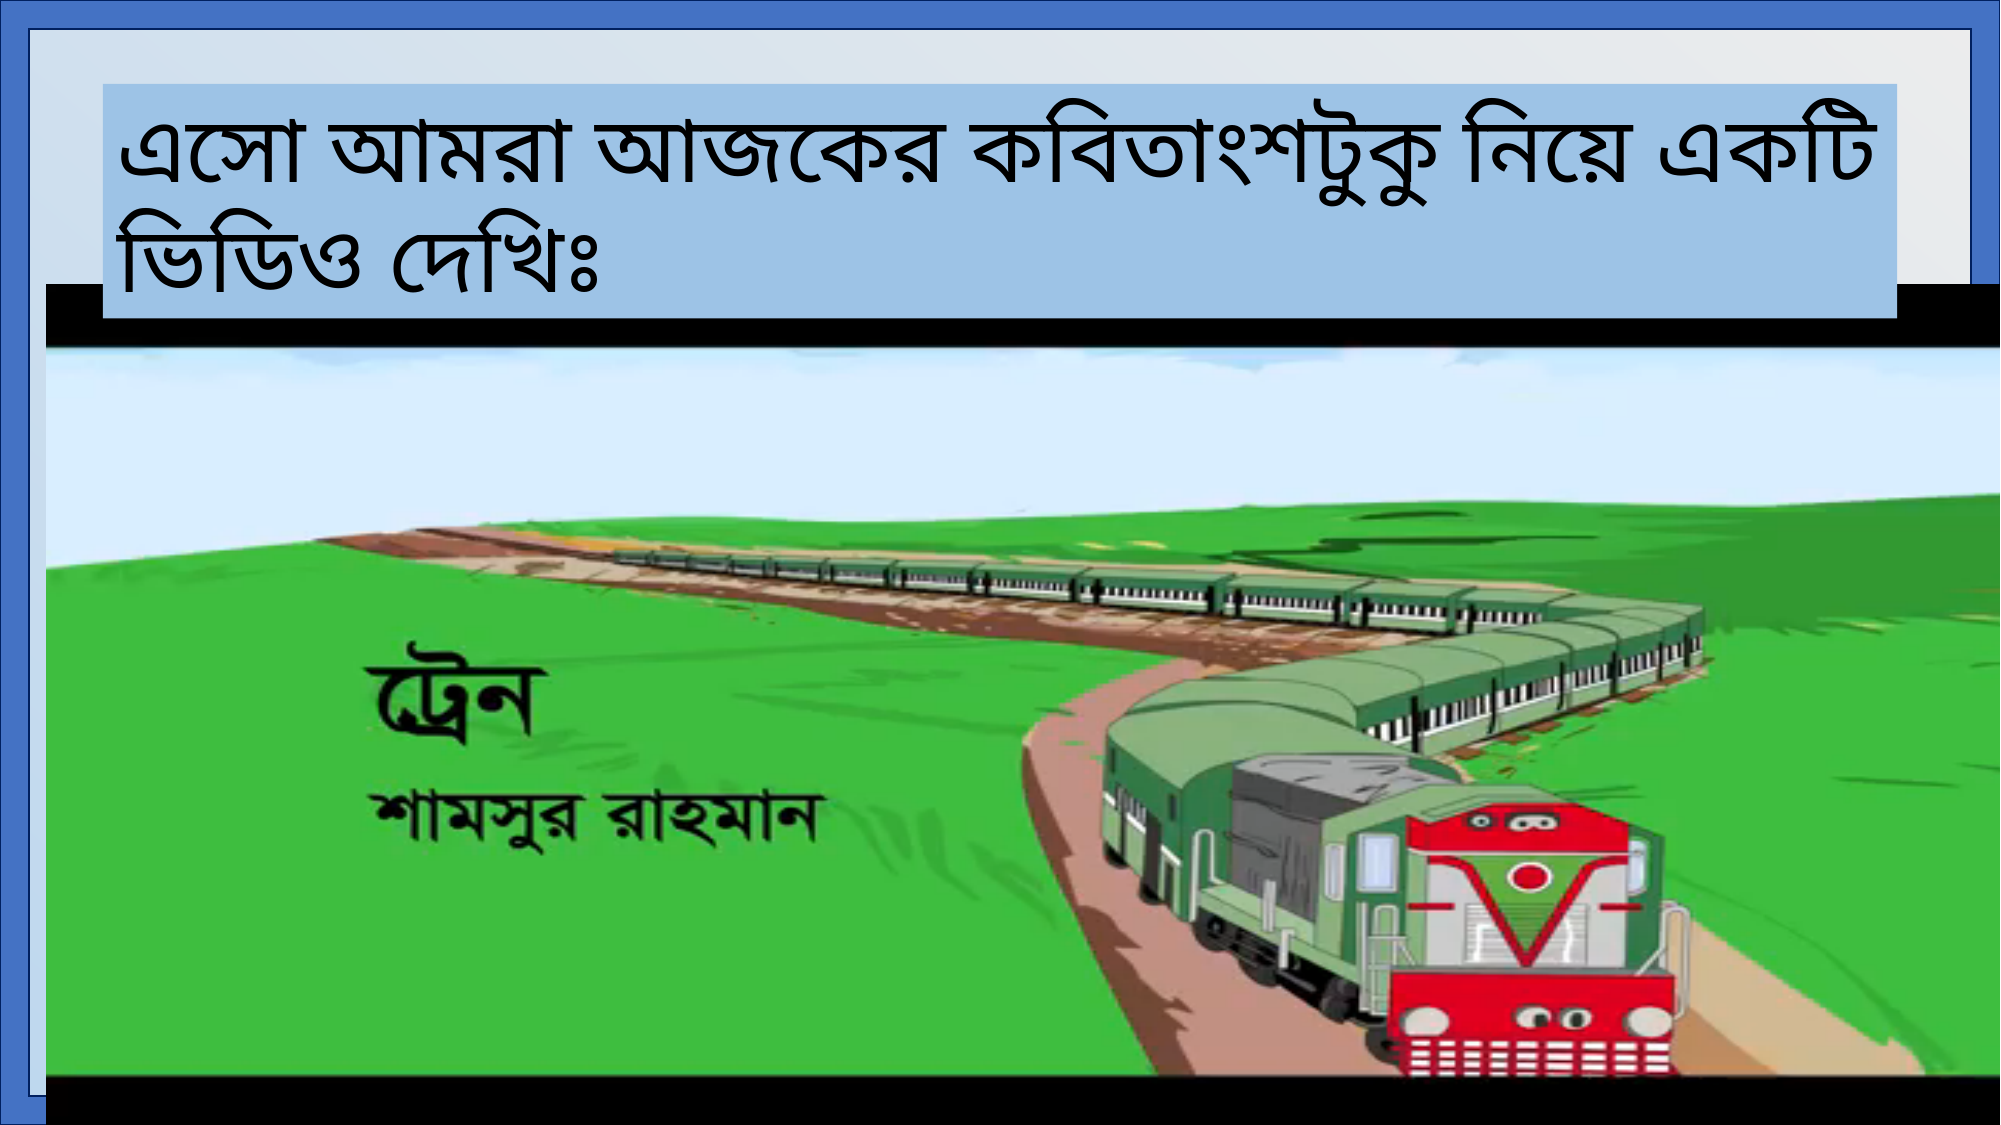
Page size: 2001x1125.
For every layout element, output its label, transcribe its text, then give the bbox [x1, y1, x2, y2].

text_box [0, 0, 2000, 1125]
text_box এসো আমরা আজকের কবিতাংশটুকু নিয়ে একটি ভিডিও দেখিঃ [102, 83, 1898, 283]
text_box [45, 283, 2000, 1125]
